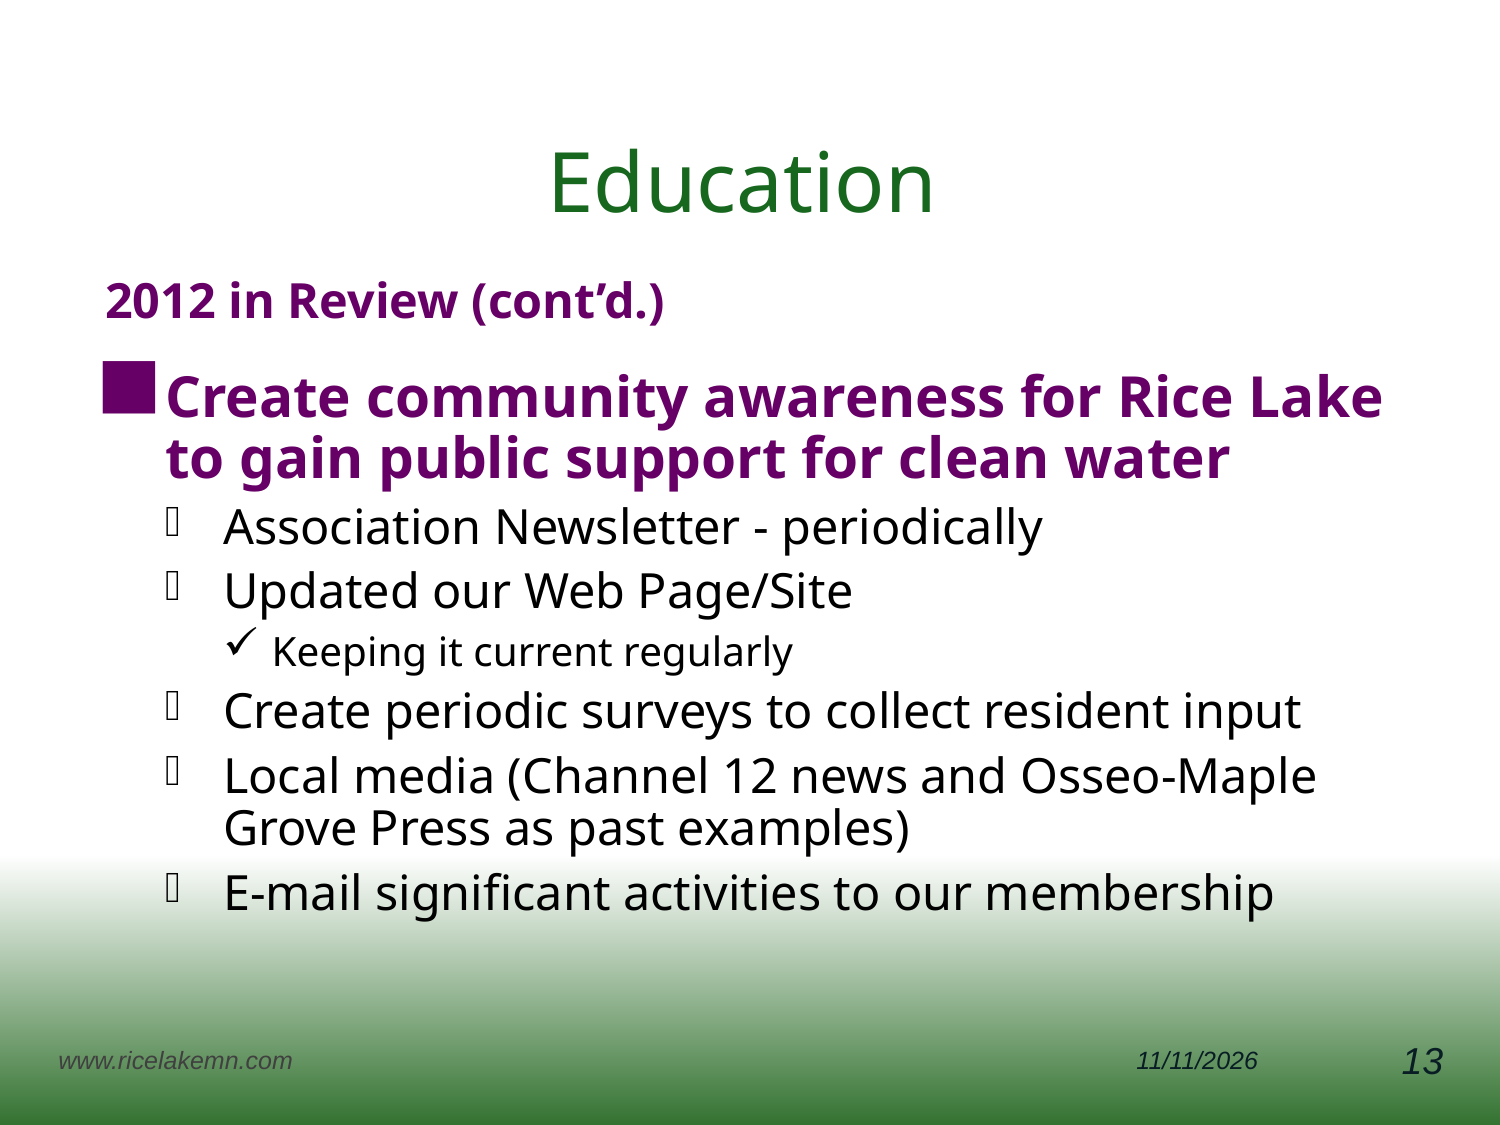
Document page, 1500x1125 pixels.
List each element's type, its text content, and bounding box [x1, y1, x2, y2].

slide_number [923, 1029, 1274, 1090]
slide_number 13 [1295, 1029, 1459, 1090]
footer www.ricelakemn.com [43, 1029, 838, 1090]
title Education [75, 50, 1410, 237]
list 2012 in Review (cont’d.) Create community awareness for Rice Lake to gain public support for clean water Association Newsletter - periodically Updated our Web Page/Site Keeping it current regularly Create periodic surveys to collect resident input Local media (Channel 12 news and Osseo-Maple Grove Press as past examples) E-mail significant activities to our membership [90, 262, 1410, 975]
